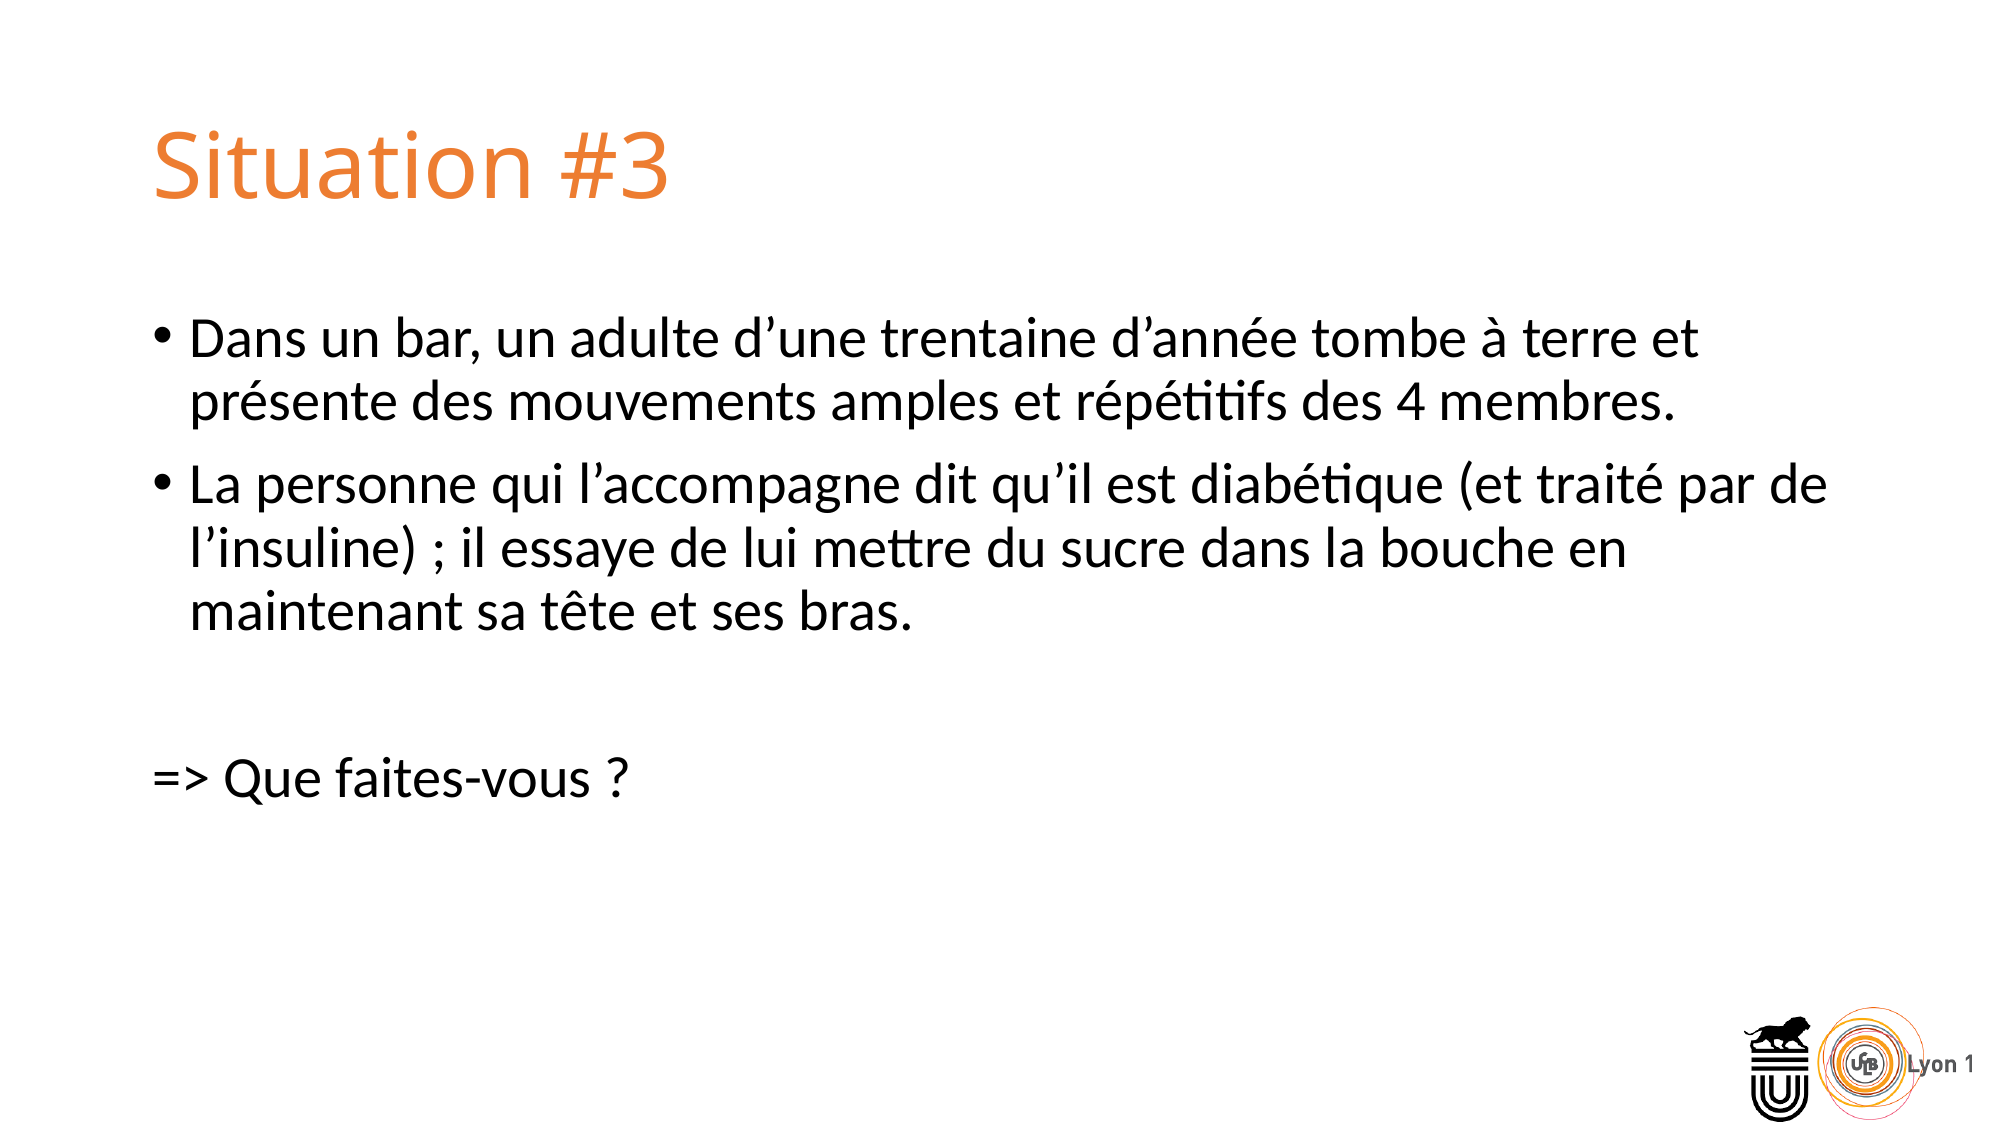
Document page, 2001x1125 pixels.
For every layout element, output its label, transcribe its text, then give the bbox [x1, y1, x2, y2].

picture [1741, 1007, 1972, 1125]
list Dans un bar, un adulte d’une trentaine d’année tombe à terre et présente des mouvements amples et répétitifs des 4 membres. La personne qui l’accompagne dit qu’il est diabétique (et traité par de l’insuline) ; il essaye de lui mettre du sucre dans la bouche en maintenant sa tête et ses bras. => Que faites-vous ? [137, 299, 1863, 1014]
title Situation #3 [137, 59, 1863, 278]
